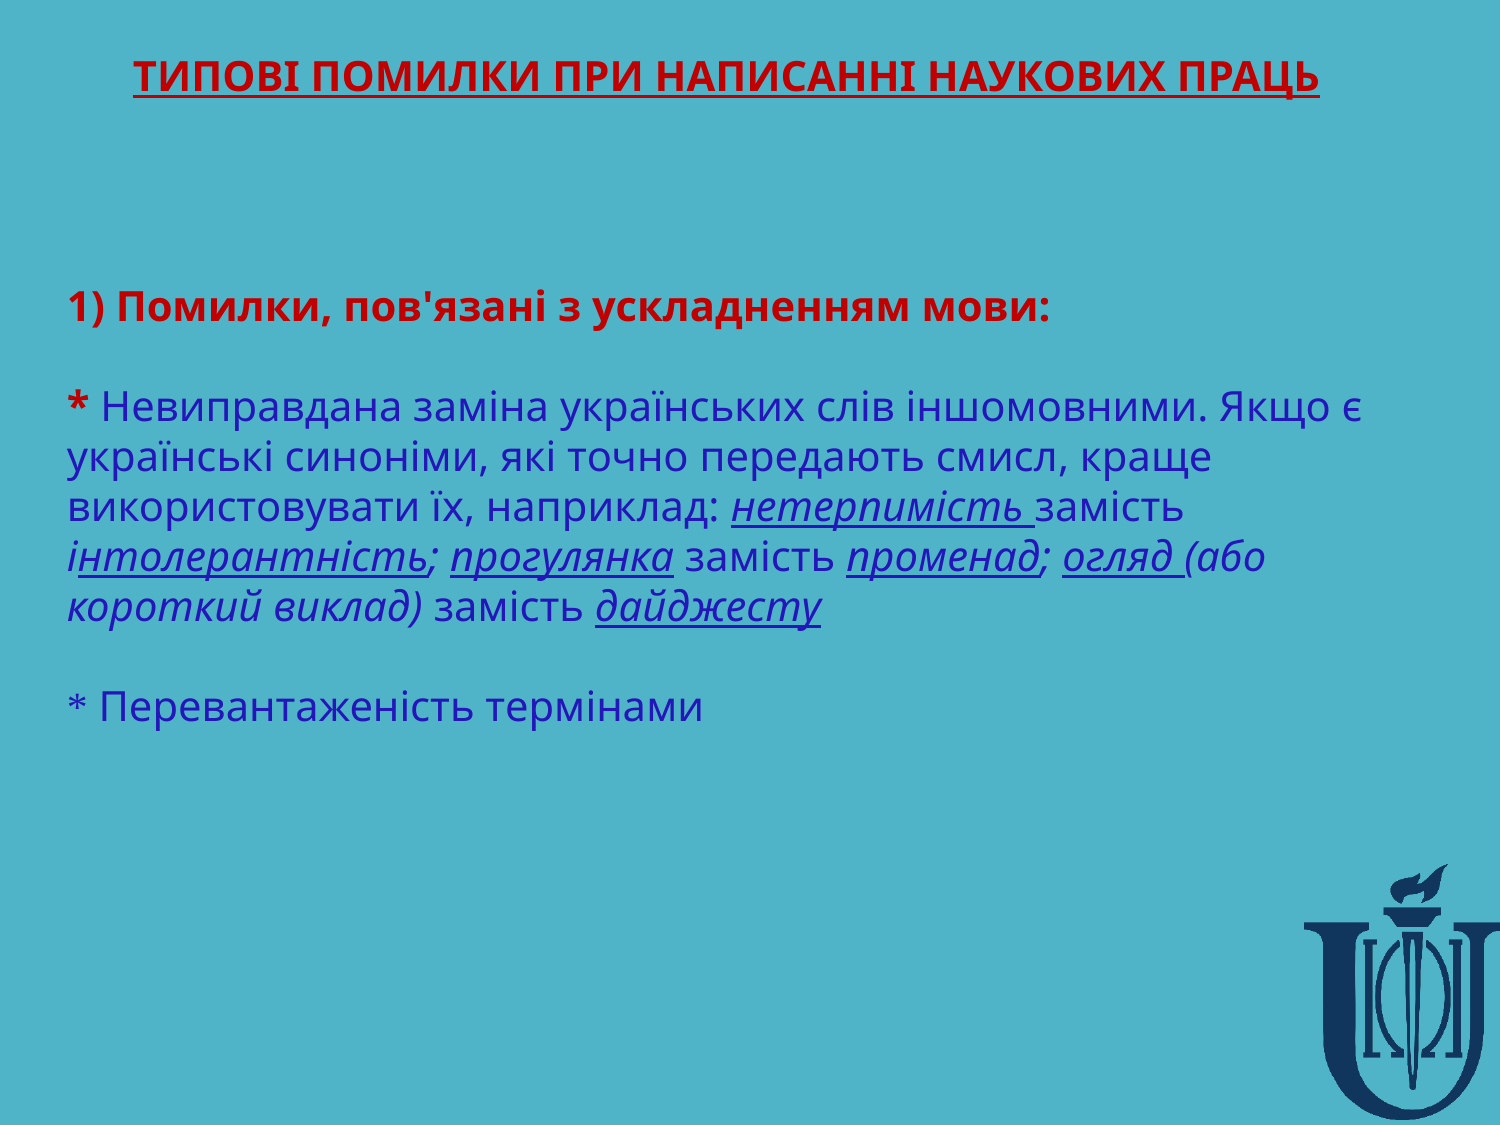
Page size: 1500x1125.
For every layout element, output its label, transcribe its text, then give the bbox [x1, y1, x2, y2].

text_box 1) Помилки, пов'язані з ускладненням мови: * Невиправдана заміна українських слів іншомовними. Якщо є українські синоніми, які точно передають смисл, краще використовувати їх, наприклад: нетерпимість замість інтолерантність; прогулянка замість променад; огляд (або короткий виклад) замість дайджесту * Перевантаженість термінами [52, 172, 1435, 738]
picture [1304, 863, 1500, 1120]
text_box ТИПОВІ ПОМИЛКИ ПРИ НАПИСАННІ НАУКОВИХ ПРАЦЬ [88, 42, 1365, 172]
